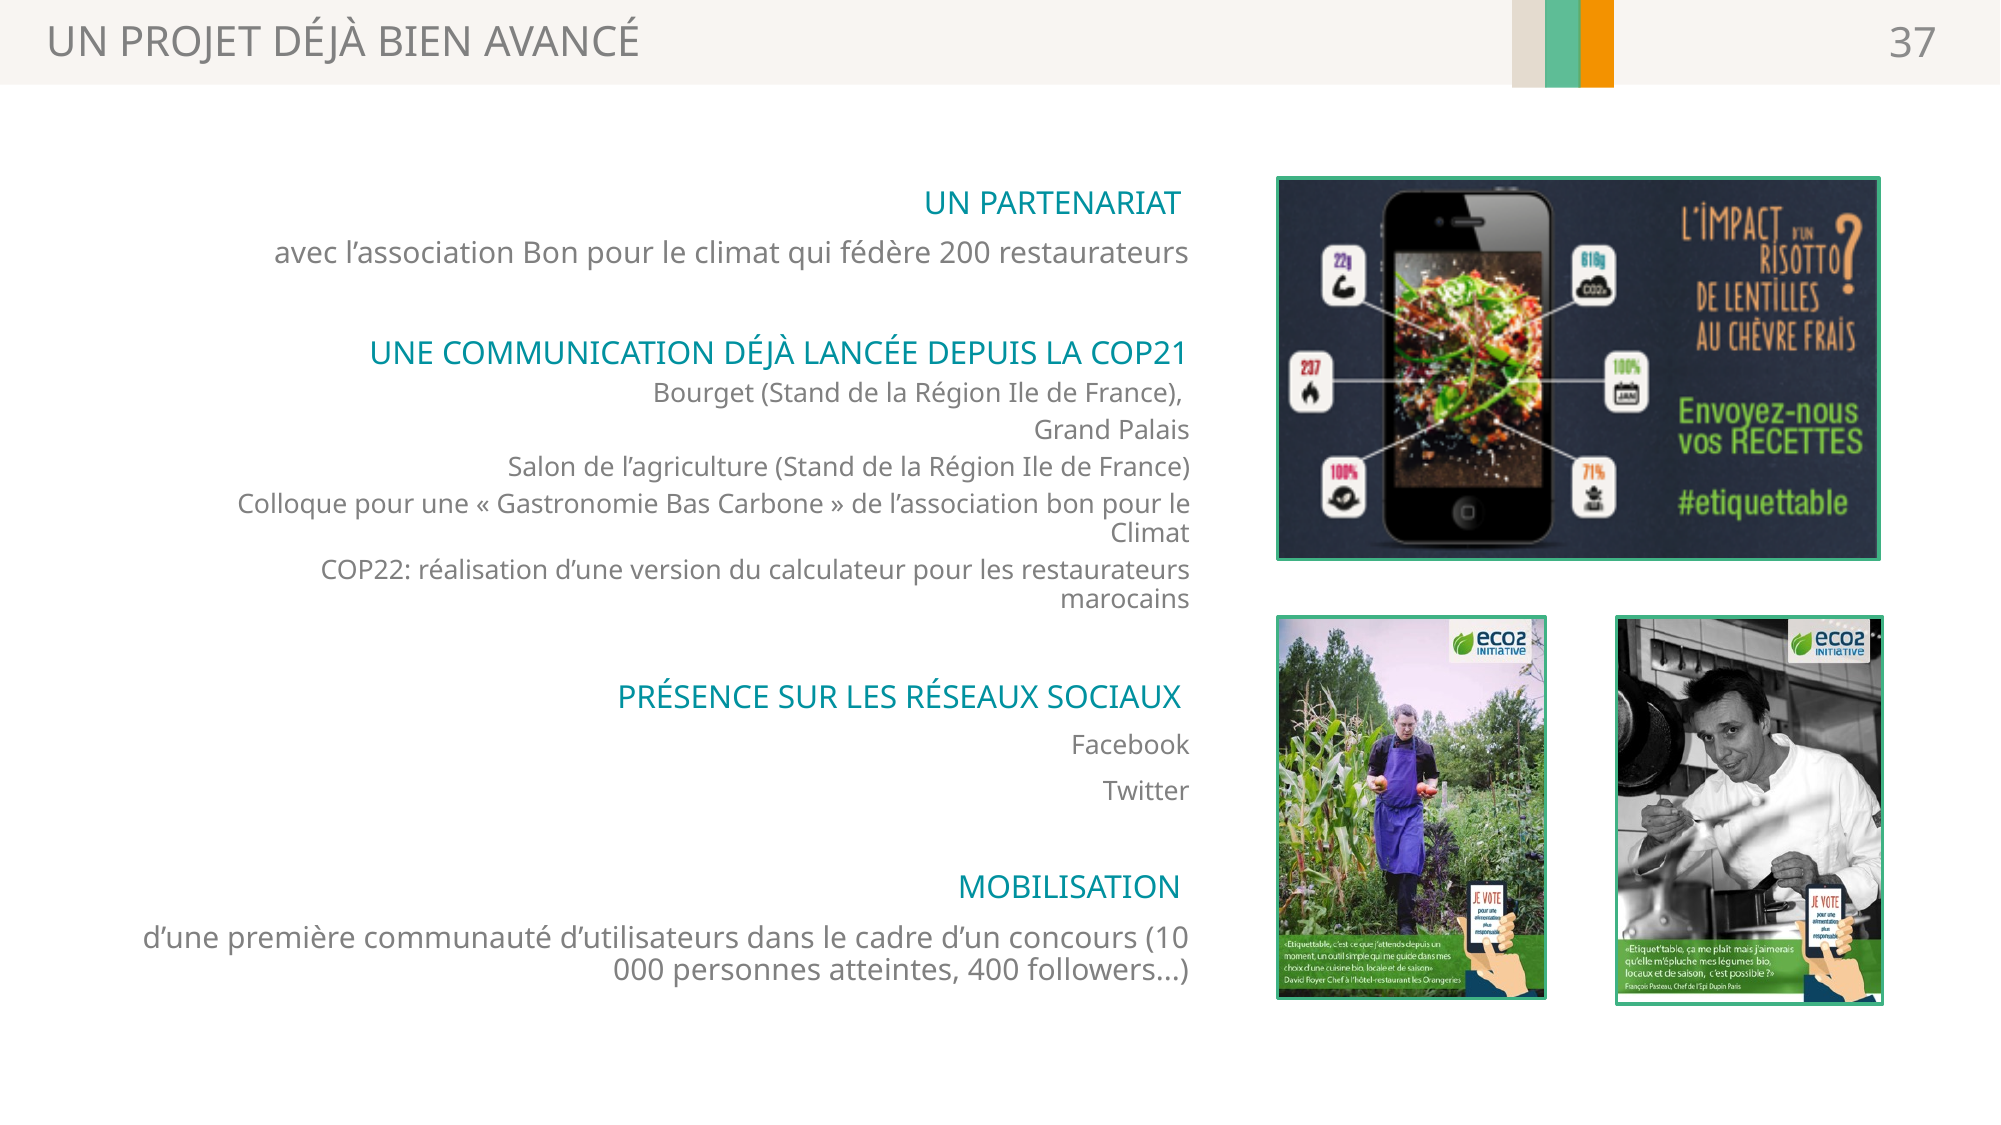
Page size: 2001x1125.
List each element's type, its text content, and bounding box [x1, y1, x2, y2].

picture [1279, 179, 1878, 559]
text_box [0, 0, 1511, 86]
text_box 37 [1829, 13, 1953, 74]
text_box UN PROJET DÉJÀ BIEN AVANCÉ [31, 13, 1192, 74]
picture [1279, 618, 1544, 998]
text_box [1615, 0, 2000, 86]
text_box [1511, 0, 1544, 89]
text_box [1544, 0, 1582, 89]
text_box [1582, 0, 1615, 89]
list UN PARTENARIAT avec l’association Bon pour le climat qui fédère 200 restaurateurs UNE COMMUNICATION DÉJÀ LANCÉE DEPUIS LA COP21 Bourget (Stand de la Région Ile de France), Grand Palais Salon de l’agriculture (Stand de la Région Ile de France) Colloque pour une « Gastronomie Bas Carbone » de l’association bon pour le Climat COP22: réalisation d’une version du calculateur pour les restaurateurs marocains PRÉSENCE SUR LES RÉSEAUX SOCIAUX Facebook Twitter MOBILISATION d’une première communauté d’utilisateurs dans le cadre d’un concours (10 000 personnes atteintes, 400 followers...) [106, 179, 1205, 1003]
picture [1618, 618, 1882, 1003]
